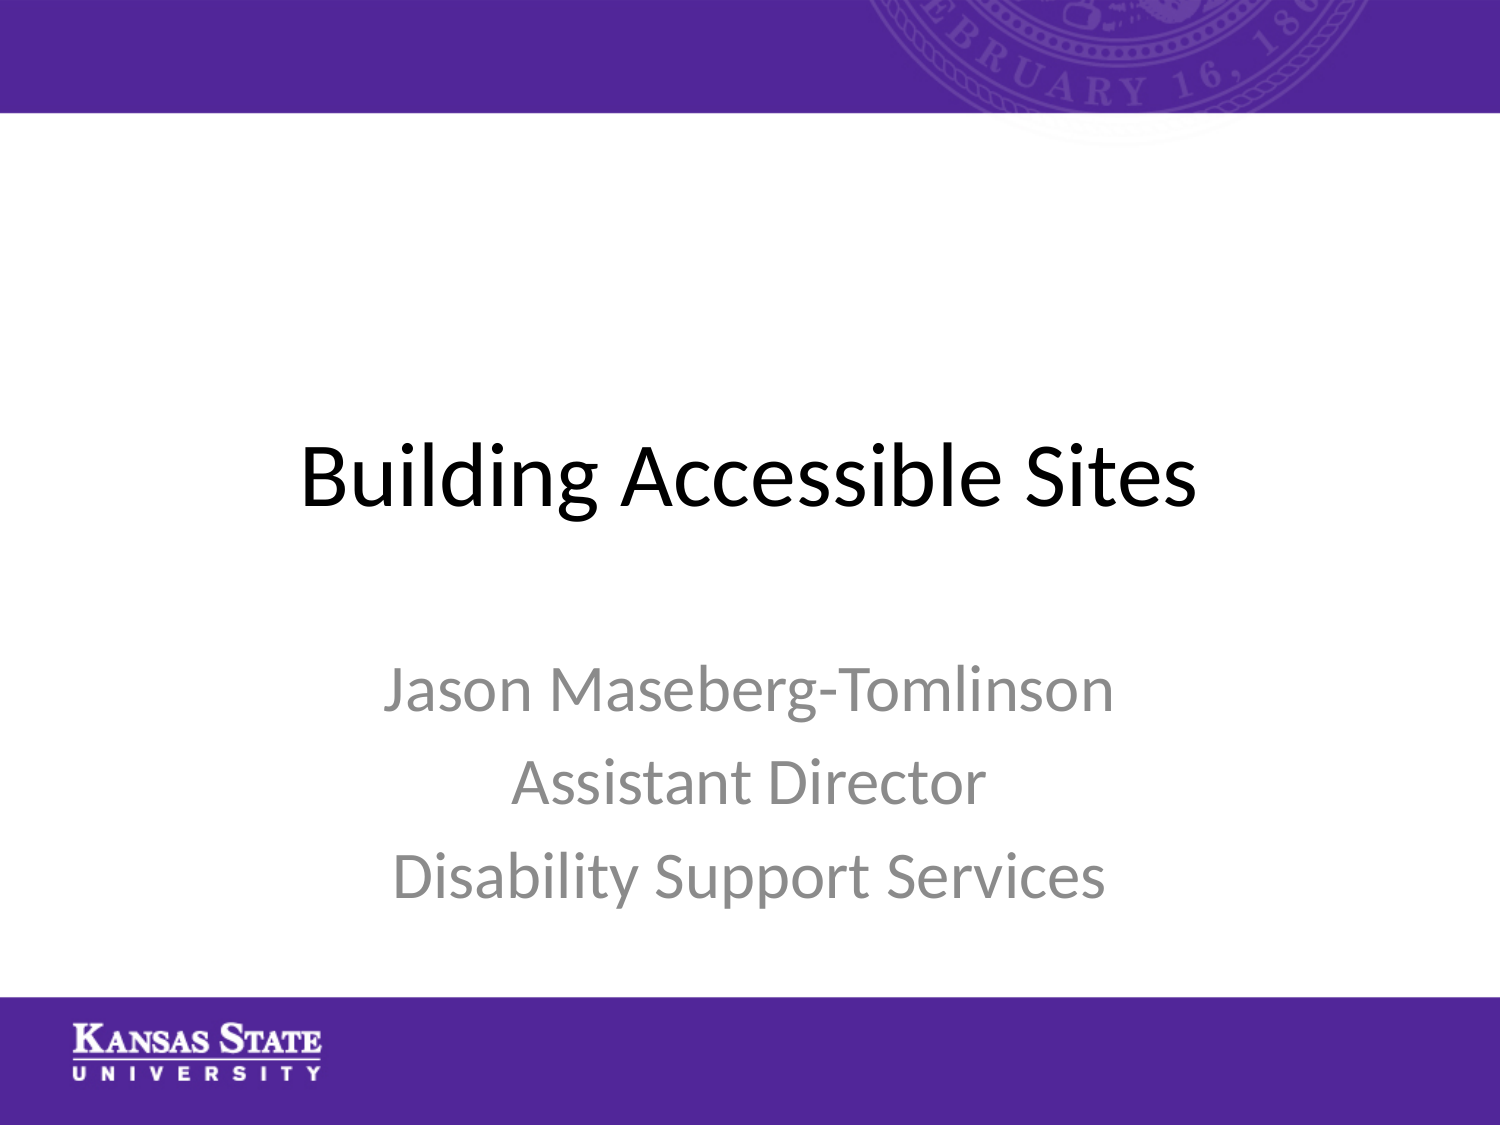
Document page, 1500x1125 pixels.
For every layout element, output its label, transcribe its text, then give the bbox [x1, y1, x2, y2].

picture [0, 0, 1500, 1125]
subtitle Jason Maseberg-Tomlinson Assistant Director Disability Support Services [225, 637, 1275, 925]
title Building Accessible Sites [112, 349, 1388, 591]
